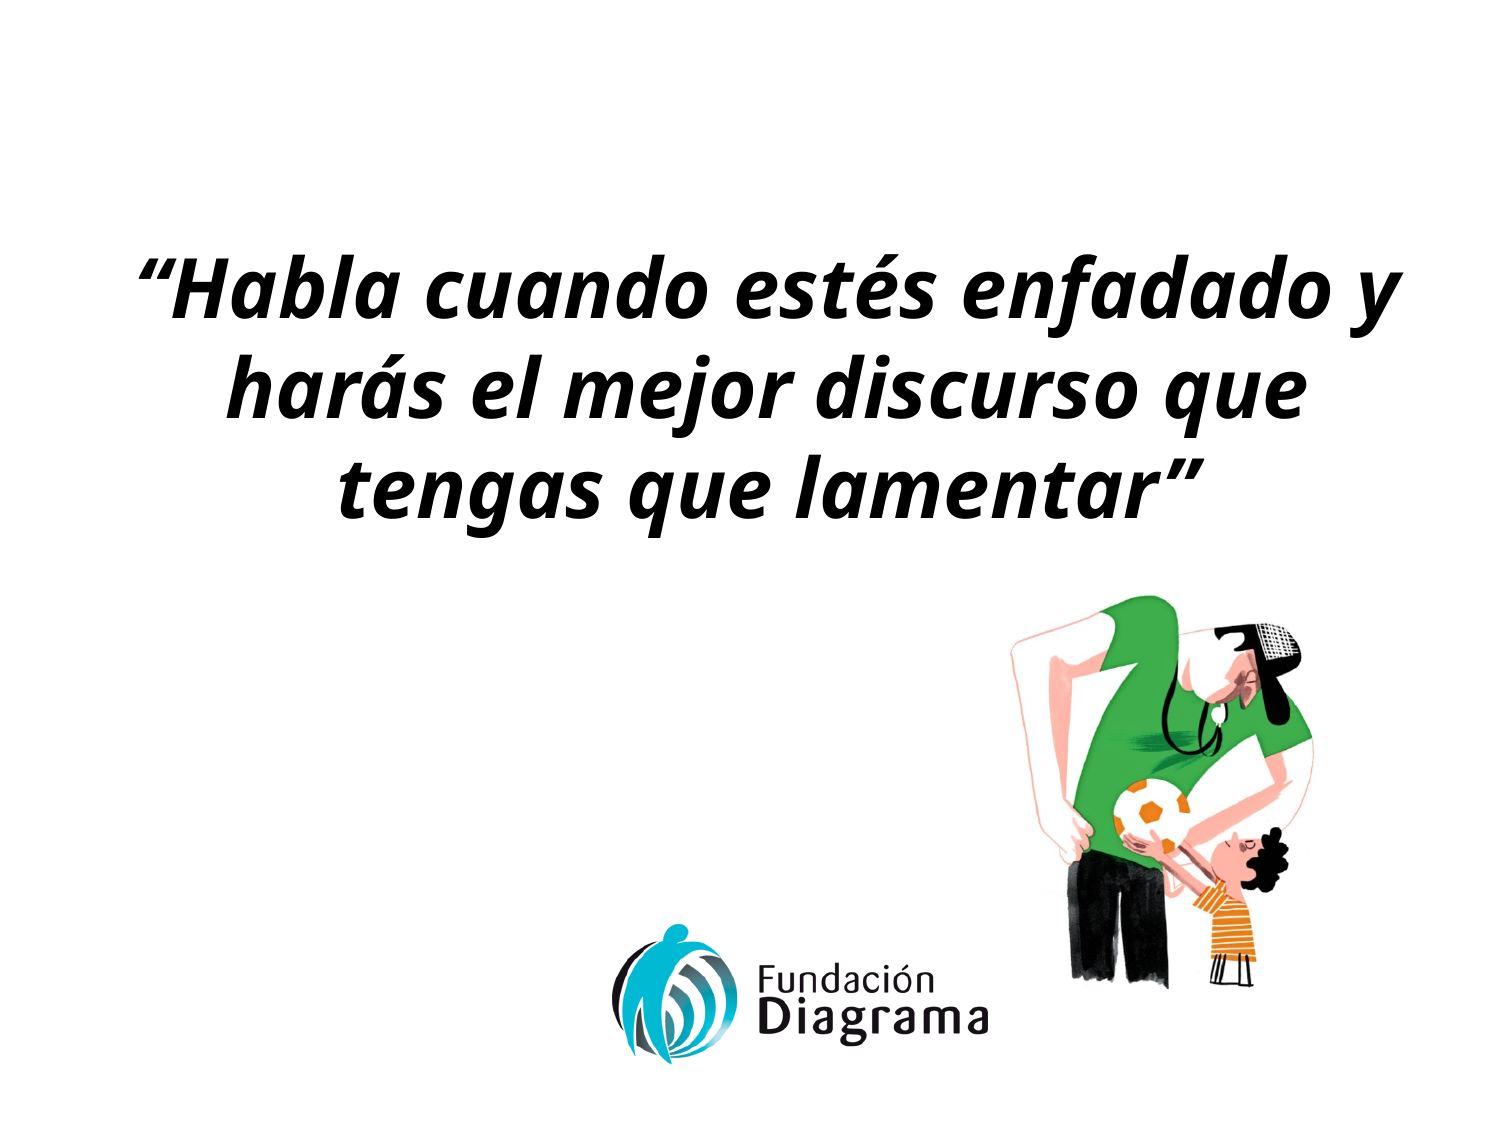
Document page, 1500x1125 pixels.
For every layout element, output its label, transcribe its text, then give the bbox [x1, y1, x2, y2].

picture [999, 587, 1334, 990]
picture [612, 924, 988, 1064]
text_box “Habla cuando estés enfadado y harás el mejor discurso que tengas que lamentar” [112, 184, 1424, 587]
